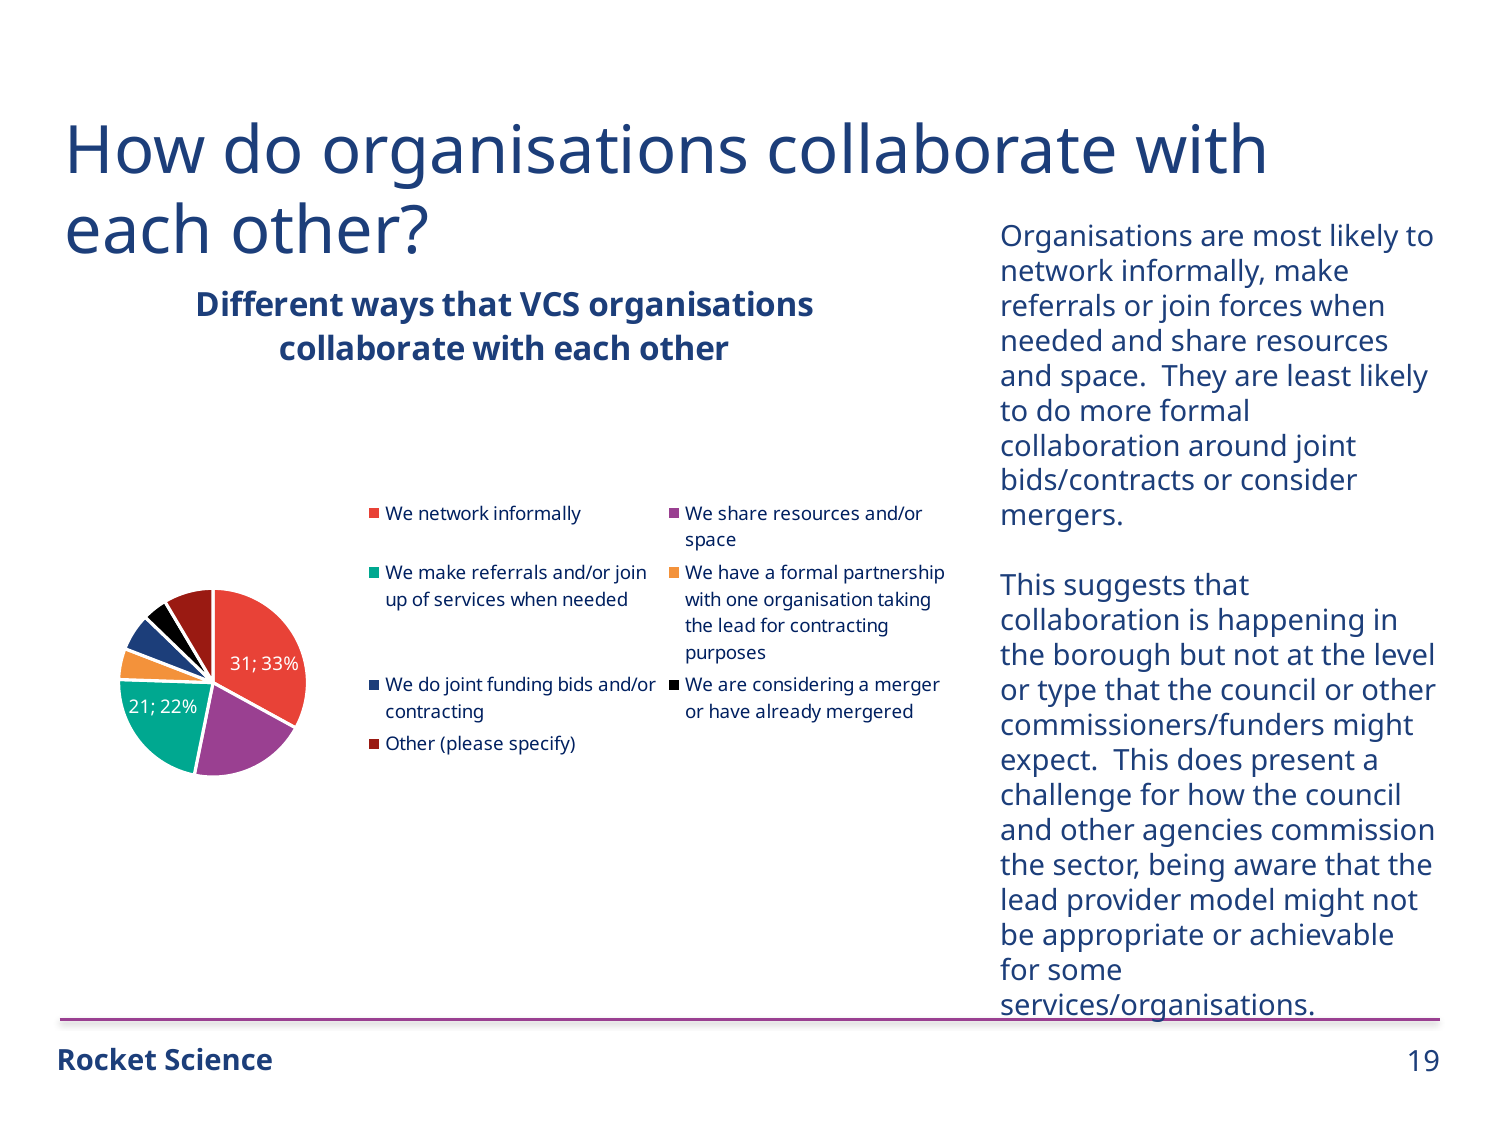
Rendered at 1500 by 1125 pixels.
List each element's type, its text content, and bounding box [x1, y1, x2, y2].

text_box Organisations are most likely to network informally, make referrals or join forces when needed and share resources and space. They are least likely to do more formal collaboration around joint bids/contracts or consider mergers. This suggests that collaboration is happening in the borough but not at the level or type that the council or other commissioners/funders might expect. This does present a challenge for how the council and other agencies commission the sector, being aware that the lead provider model might not be appropriate or achievable for some services/organisations. [985, 209, 1452, 1029]
chart [45, 248, 964, 1009]
list How do organisations collaborate with each other? [43, 99, 1452, 235]
